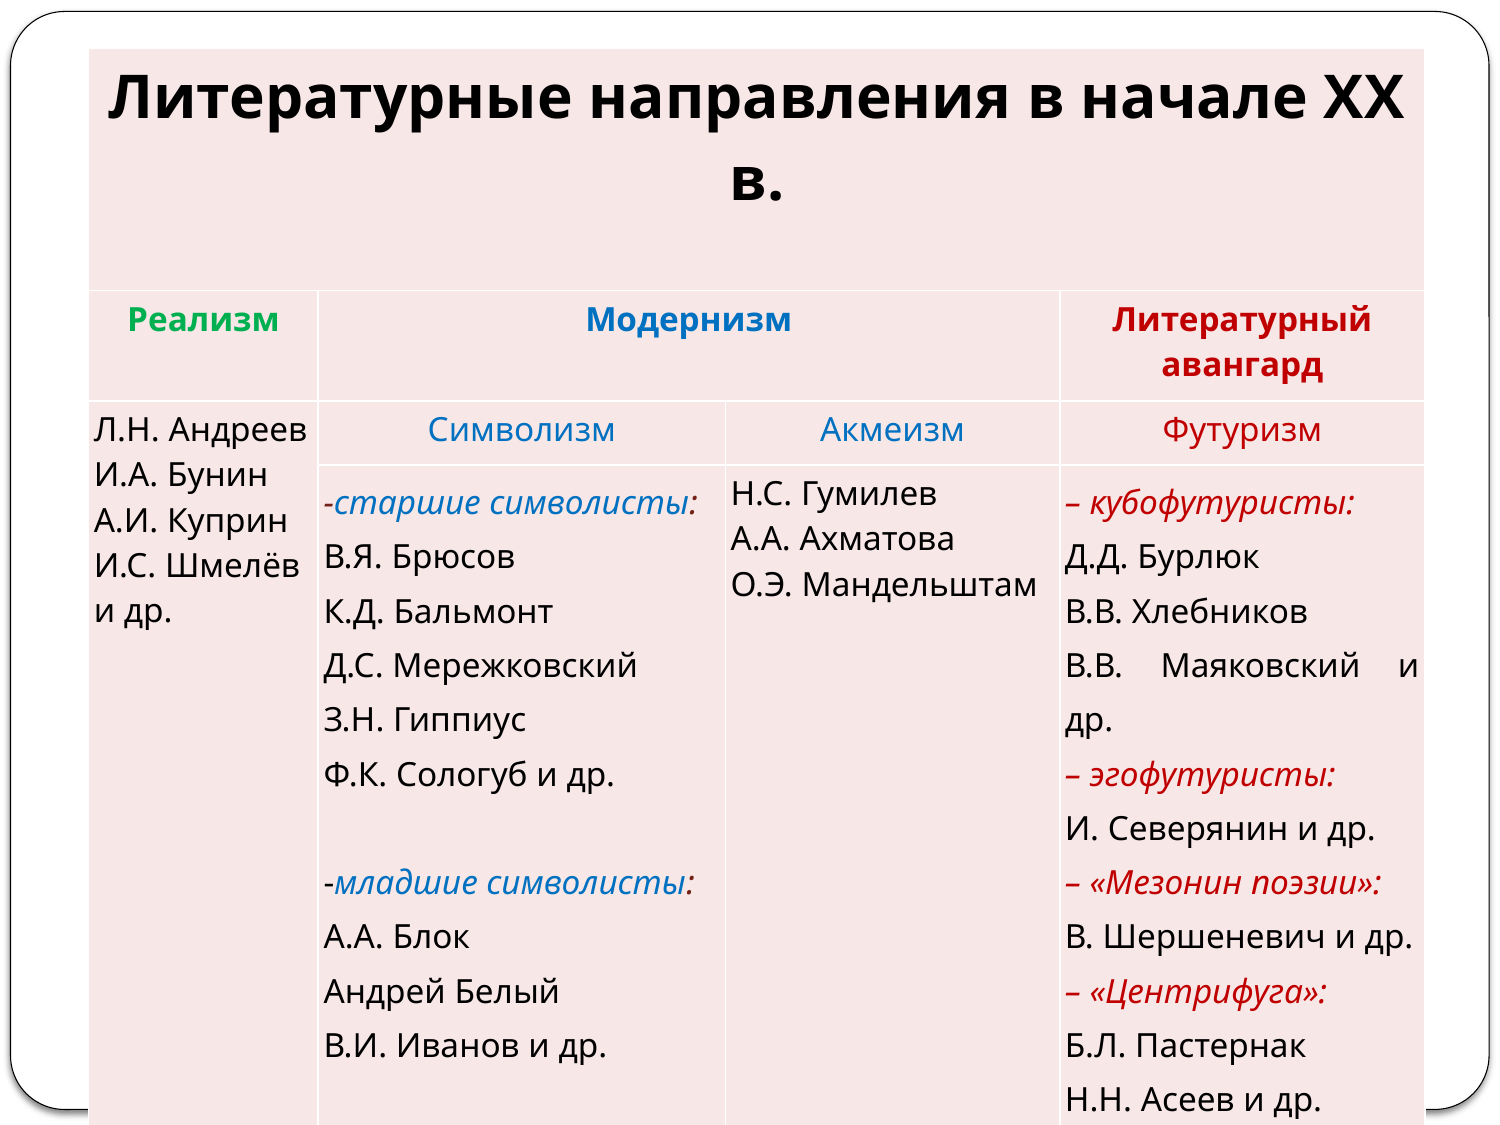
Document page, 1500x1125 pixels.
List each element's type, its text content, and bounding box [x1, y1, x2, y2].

table_cell Символизм [319, 402, 725, 464]
table_cell Литературный авангард [1061, 291, 1424, 400]
table_cell – кубофутуристы: Д.Д. Бурлюк В.В. Хлебников В.В. Маяковский и др. – эгофутуристы: И. Северянин и др. – «Мезонин поэзии»: В. Шершеневич и др. – «Центрифуга»: Б.Л. Пастернак Н.Н. Асеев и др. [1061, 466, 1424, 1125]
table_cell Модернизм [319, 291, 1059, 400]
table_cell Акмеизм [726, 402, 1059, 464]
table_cell Реализм [89, 291, 317, 400]
table_cell Н.С. Гумилев А.А. Ахматова О.Э. Мандельштам [726, 466, 1059, 1125]
table_cell Футуризм [1061, 402, 1424, 464]
table_cell Л.Н. Андреев И.А. Бунин А.И. Куприн И.С. Шмелёв и др. [89, 402, 317, 1125]
table_cell -старшие символисты: В.Я. Брюсов К.Д. Бальмонт Д.С. Мережковский З.Н. Гиппиус Ф.К. Сологуб и др. -младшие символисты: А.А. Блок Андрей Белый В.И. Иванов и др. [319, 466, 725, 1125]
table_header Литературные направления в начале ХХ в. [89, 49, 1424, 290]
